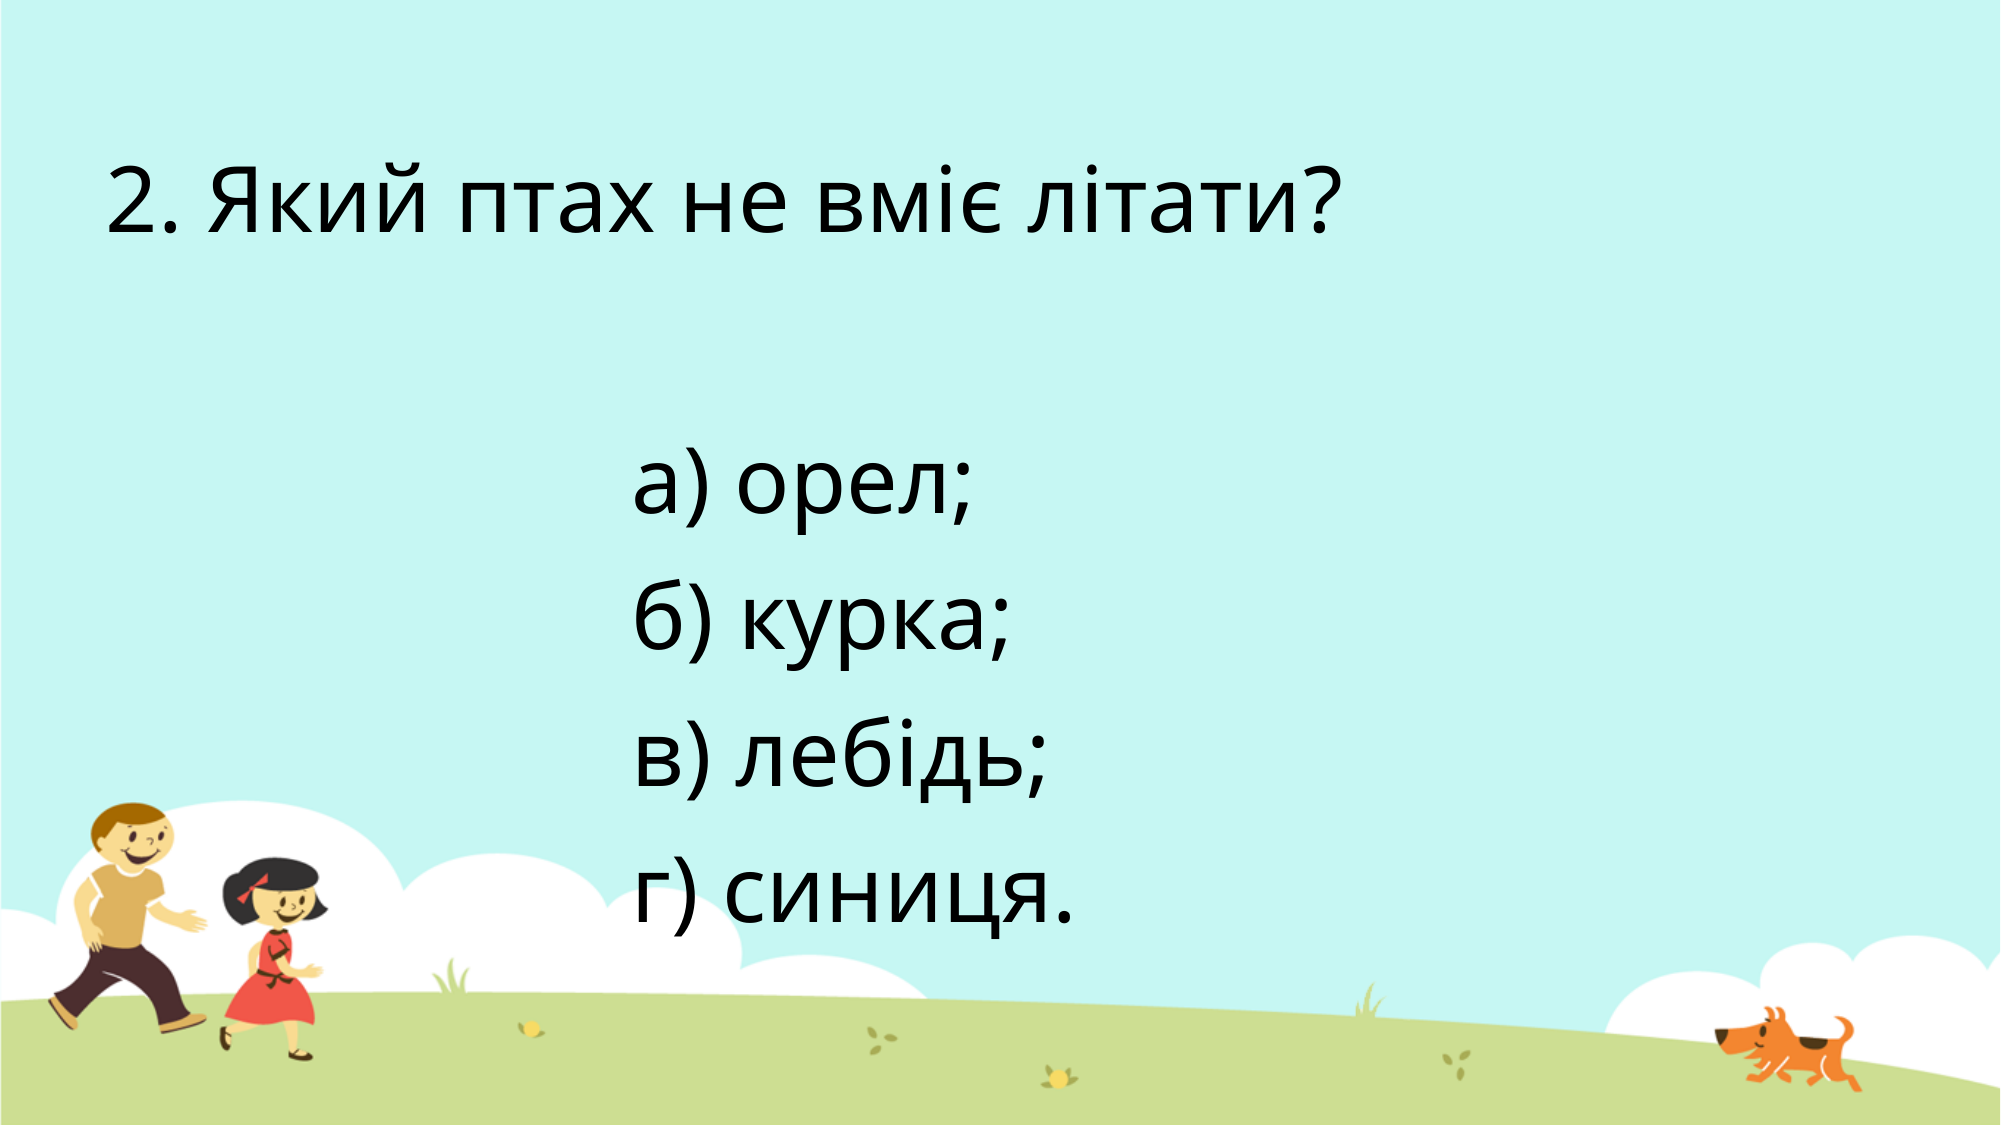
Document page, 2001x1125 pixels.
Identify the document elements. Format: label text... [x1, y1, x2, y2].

picture [0, 0, 2001, 1125]
list а) орел; б) курка; в) лебідь; г) синиця. [609, 278, 1900, 938]
title 2. Який птах не вміє літати? [90, 49, 1900, 261]
